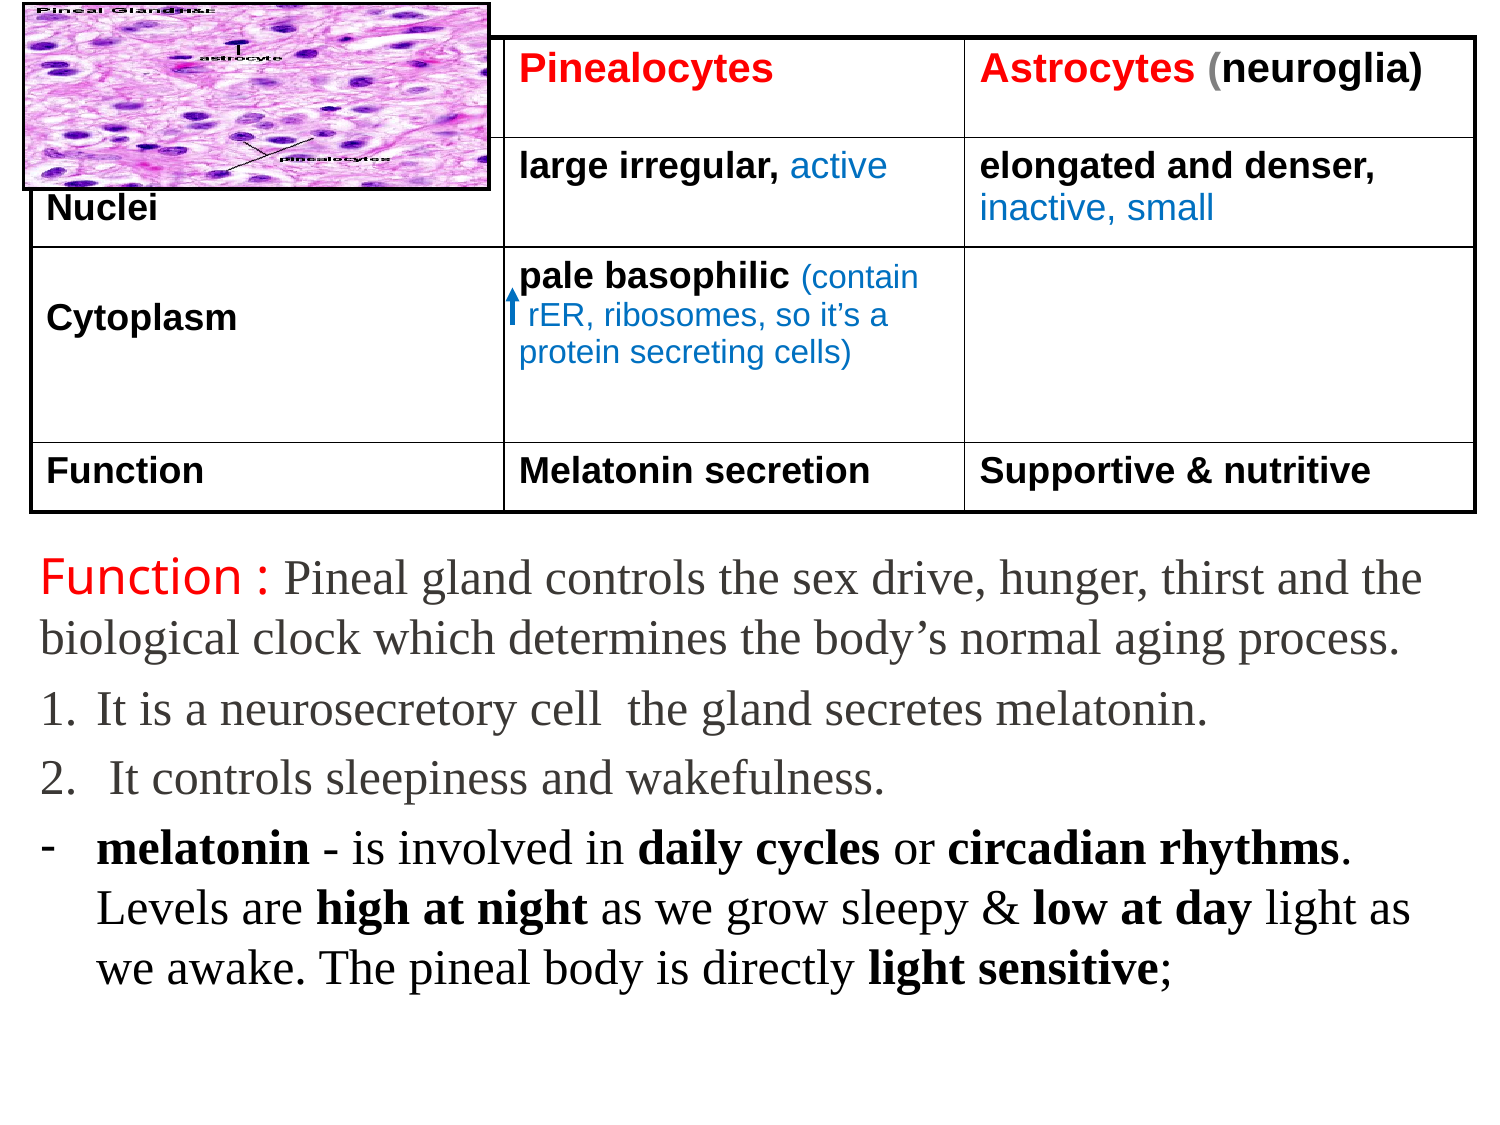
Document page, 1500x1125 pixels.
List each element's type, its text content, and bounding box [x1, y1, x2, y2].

table_header Pinealocytes [505, 40, 964, 137]
picture [24, 4, 488, 188]
table_cell large irregular, active [505, 138, 964, 246]
table_header [491, 40, 503, 137]
table_cell Cytoplasm [33, 248, 503, 442]
text_box Function : Pineal gland controls the sex drive, hunger, thirst and the biological clock which determines the body’s normal aging process. It is a neurosecretory cell the gland secretes melatonin. It controls sleepiness and wakefulness. melatonin - is involved in daily cycles or circadian rhythms. Levels are high at night as we grow sleepy & low at day light as we awake. The pineal body is directly light sensitive; [24, 537, 1475, 1003]
table_cell pale basophilic (contain rER, ribosomes, so it’s a protein secreting cells) [505, 248, 964, 442]
table_cell [965, 248, 1473, 442]
table_cell Melatonin secretion [505, 443, 964, 510]
table_cell Supportive & nutritive [965, 443, 1473, 510]
table_cell Function [33, 443, 503, 510]
table_header Astrocytes (neuroglia) [965, 40, 1473, 137]
table_cell elongated and denser, inactive, small [965, 138, 1473, 246]
table_cell Nuclei [33, 138, 503, 246]
